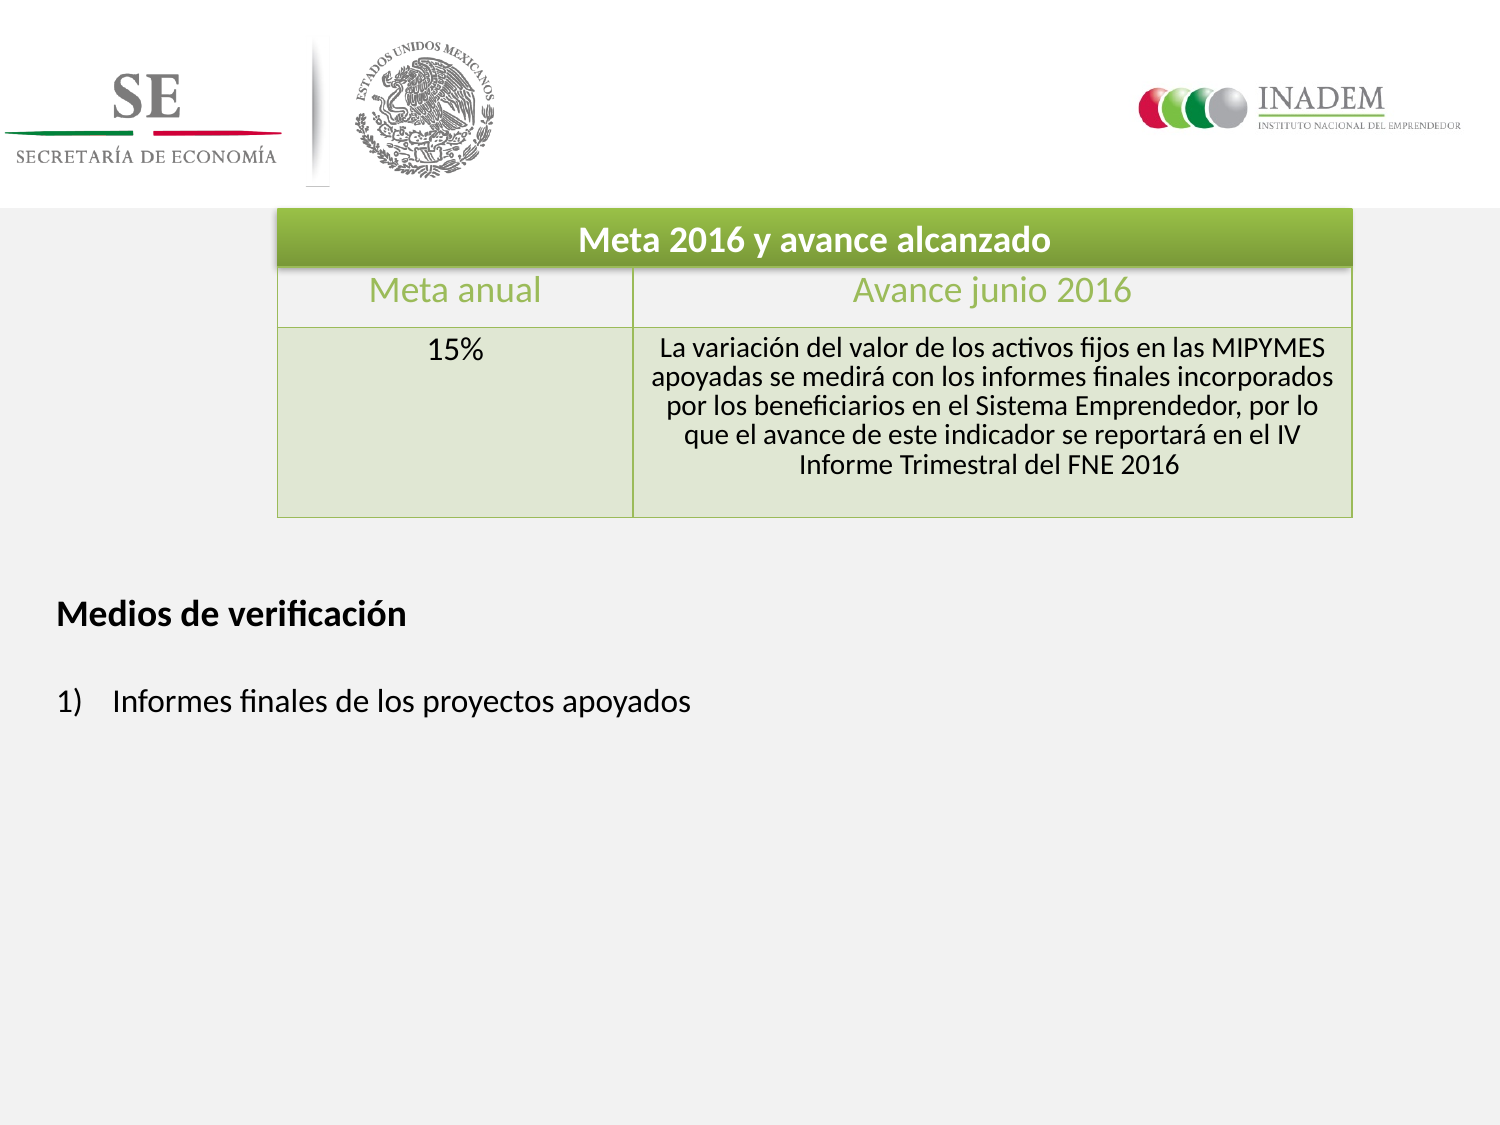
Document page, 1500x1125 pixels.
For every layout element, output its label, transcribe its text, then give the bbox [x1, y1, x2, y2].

table_header Meta anual [278, 268, 632, 327]
text_box Medios de verificación Informes finales de los proyectos apoyados [41, 581, 1471, 727]
picture [1115, 41, 1483, 173]
table_cell La variación del valor de los activos fijos en las MIPYMES apoyadas se medirá con los informes finales incorporados por los beneficiarios en el Sistema Emprendedor, por lo que el avance de este indicador se reportará en el IV Informe Trimestral del FNE 2016 [634, 328, 1351, 517]
table_cell 15% [278, 328, 632, 517]
picture [0, 2, 509, 208]
table_header Avance junio 2016 [634, 268, 1351, 327]
text_box Meta 2016 y avance alcanzado [277, 208, 1353, 266]
